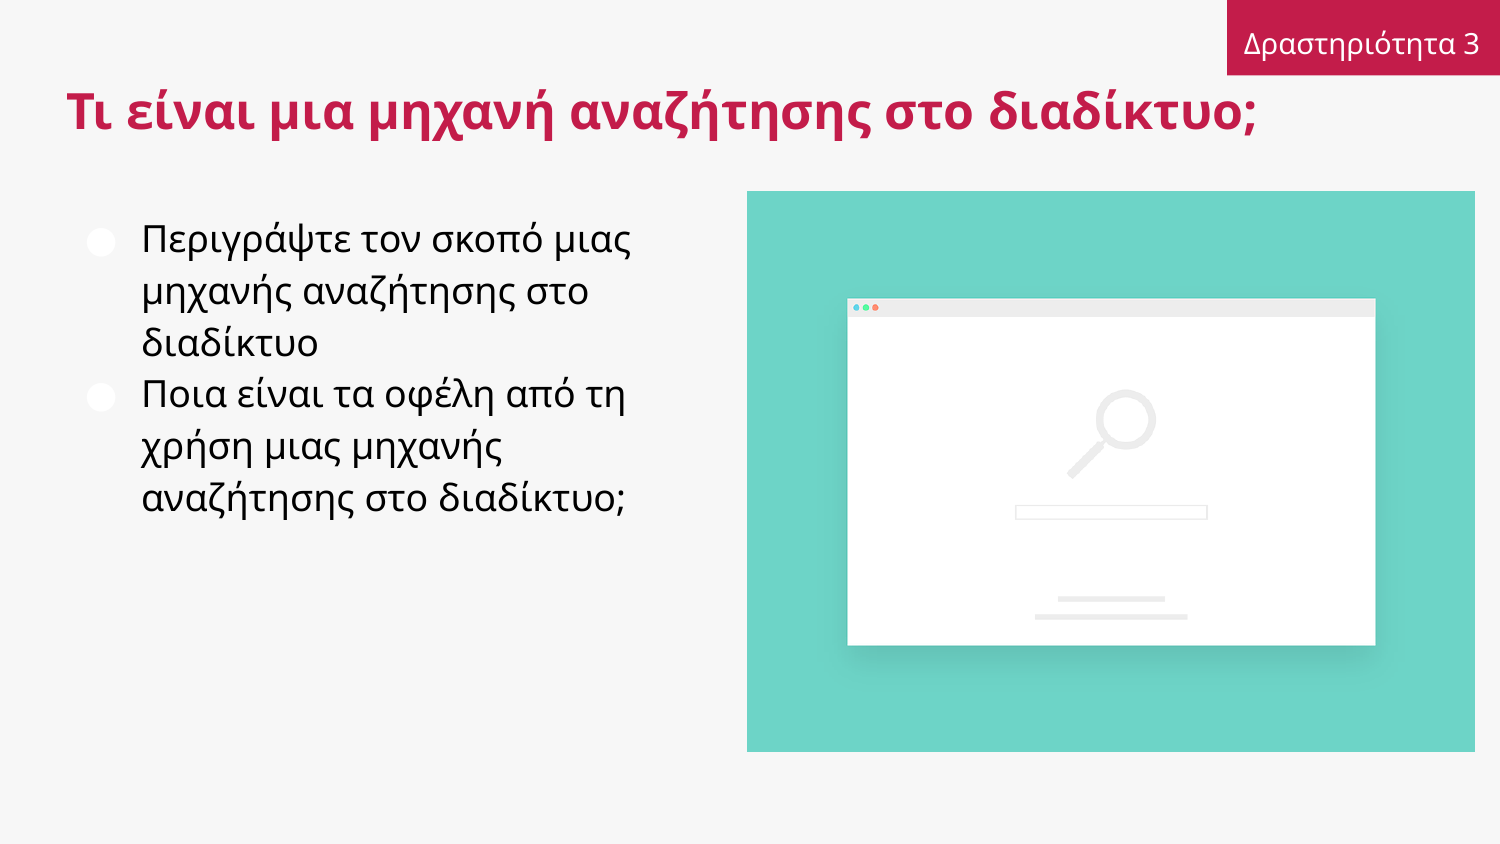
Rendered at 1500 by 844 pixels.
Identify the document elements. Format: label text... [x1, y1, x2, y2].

subtitle Δραστηριότητα 3 [1224, 4, 1500, 68]
picture [747, 191, 1476, 752]
title Τι είναι μια μηχανή αναζήτησης στο διαδίκτυο; [51, 52, 1449, 167]
list Περιγράψτε τον σκοπό μιας μηχανής αναζήτησης στο διαδίκτυο Ποια είναι τα οφέλη από τη χρήση μιας μηχανής αναζήτησης στο διαδίκτυο; [51, 193, 723, 794]
